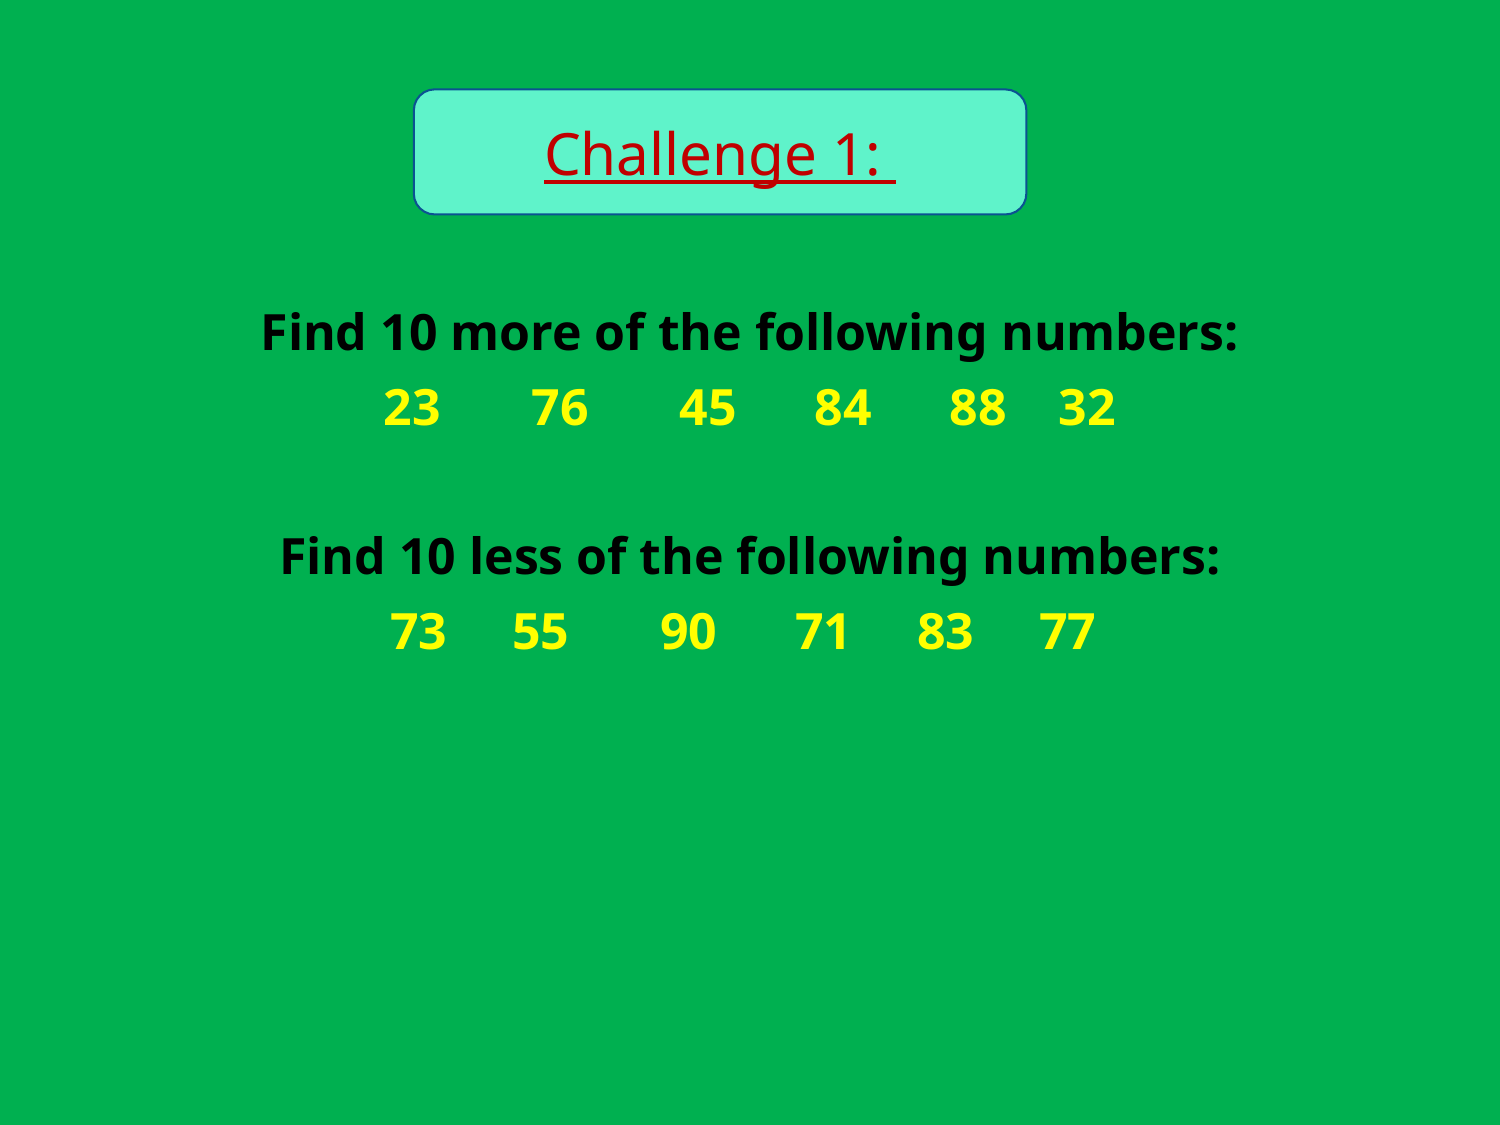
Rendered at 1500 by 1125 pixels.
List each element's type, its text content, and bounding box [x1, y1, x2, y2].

text_box Find 10 more of the following numbers: 23 76 45 84 88 32 Find 10 less of the following numbers: 73 55 90 71 83 77 [103, 299, 1397, 1014]
text_box Challenge 1: [412, 88, 1028, 216]
